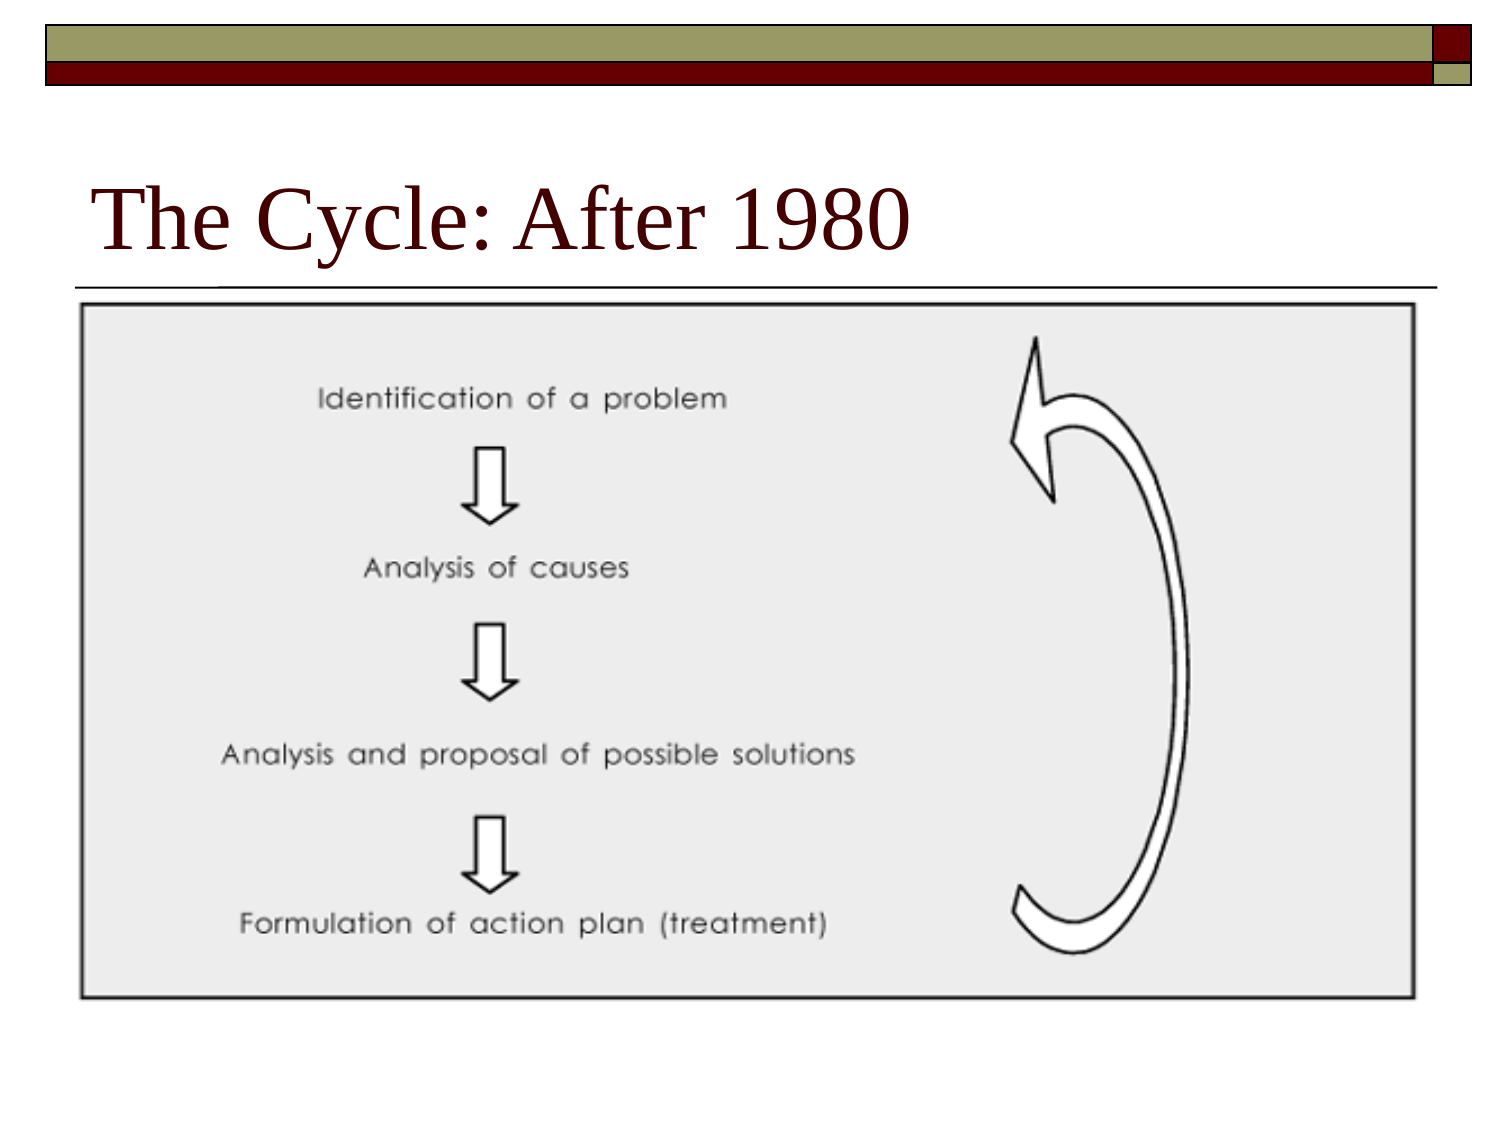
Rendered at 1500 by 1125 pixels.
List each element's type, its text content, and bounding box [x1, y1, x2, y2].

title The Cycle: After 1980 [75, 87, 1425, 275]
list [74, 299, 1426, 1006]
